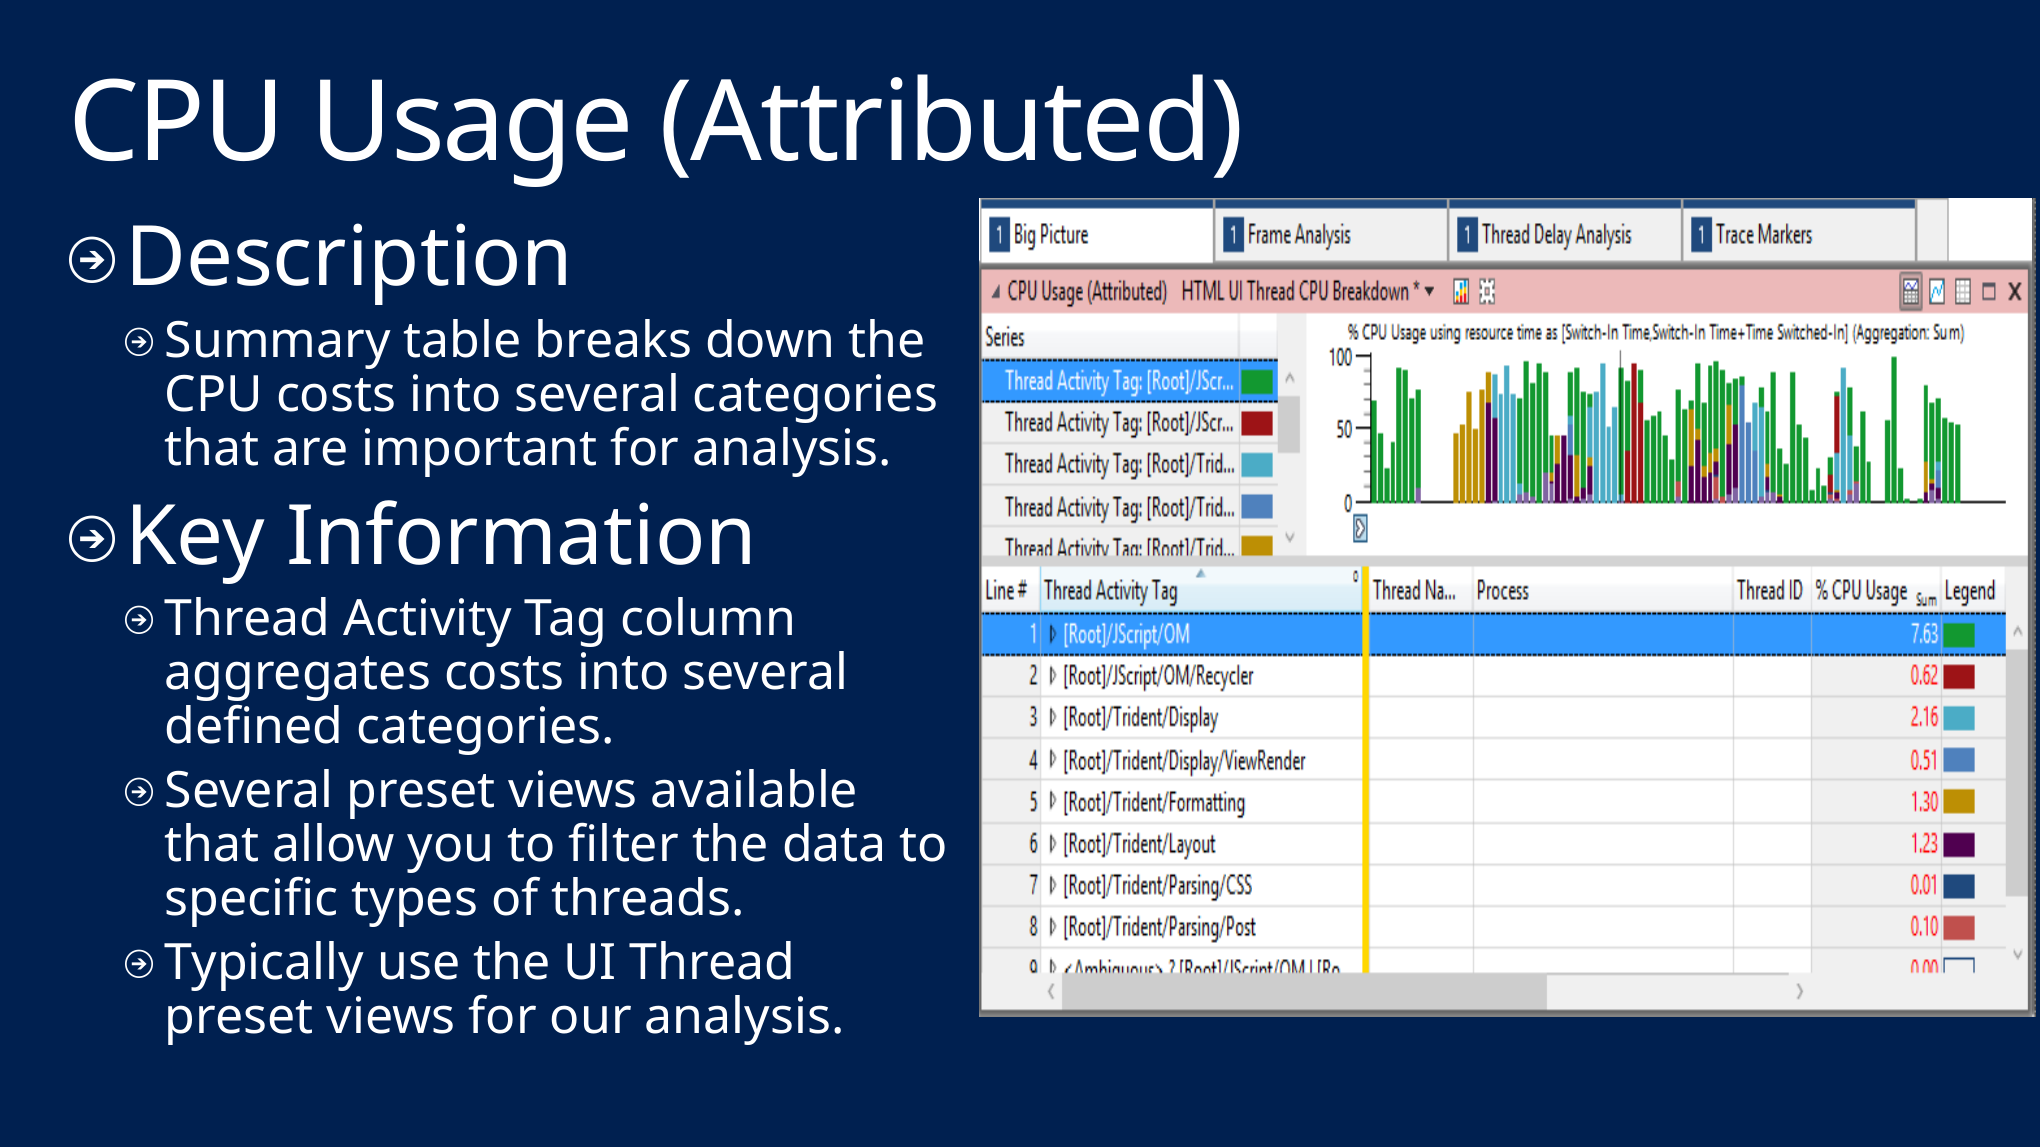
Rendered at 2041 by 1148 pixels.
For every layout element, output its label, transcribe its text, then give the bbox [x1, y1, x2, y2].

picture [978, 198, 2036, 1017]
picture [69, 224, 128, 283]
list Description Summary table breaks down the CPU costs into several categories that are important for analysis. Key Information Thread Activity Tag column aggregates costs into several defined categories. Several preset views available that allow you to filter the data to specific types of threads. Typically use the UI Thread preset views for our analysis. [45, 199, 979, 1080]
picture [125, 770, 161, 806]
picture [125, 942, 161, 978]
picture [125, 598, 161, 634]
title CPU Usage (Attributed) [45, 48, 1996, 199]
picture [69, 503, 128, 562]
picture [125, 320, 161, 356]
